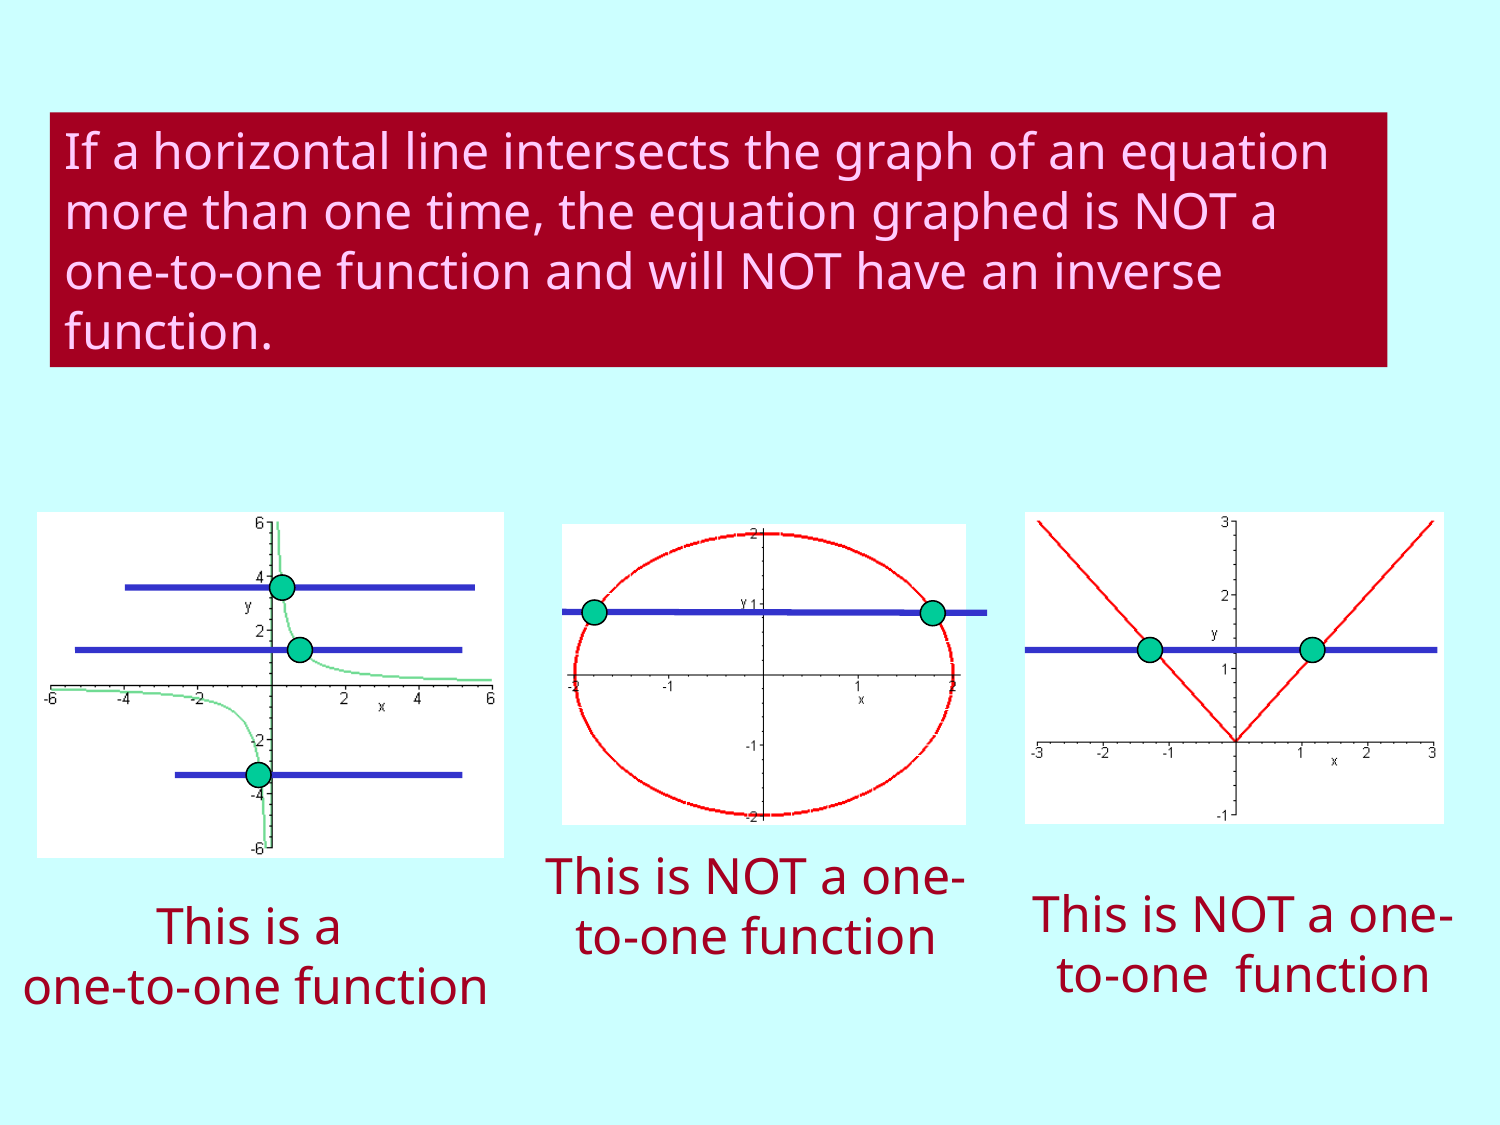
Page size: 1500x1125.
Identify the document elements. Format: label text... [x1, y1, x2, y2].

text_box If a horizontal line intersects the graph of an equation more than one time, the equation graphed is NOT a one-to-one function and will NOT have an inverse function. [49, 112, 1388, 368]
picture [1024, 512, 1444, 824]
picture [37, 512, 504, 859]
picture [562, 524, 966, 825]
text_box This is NOT a one-to-one function [524, 837, 988, 973]
text_box This is NOT a one-to-one function [987, 874, 1500, 1010]
text_box This is a one-to-one function [0, 887, 513, 1023]
